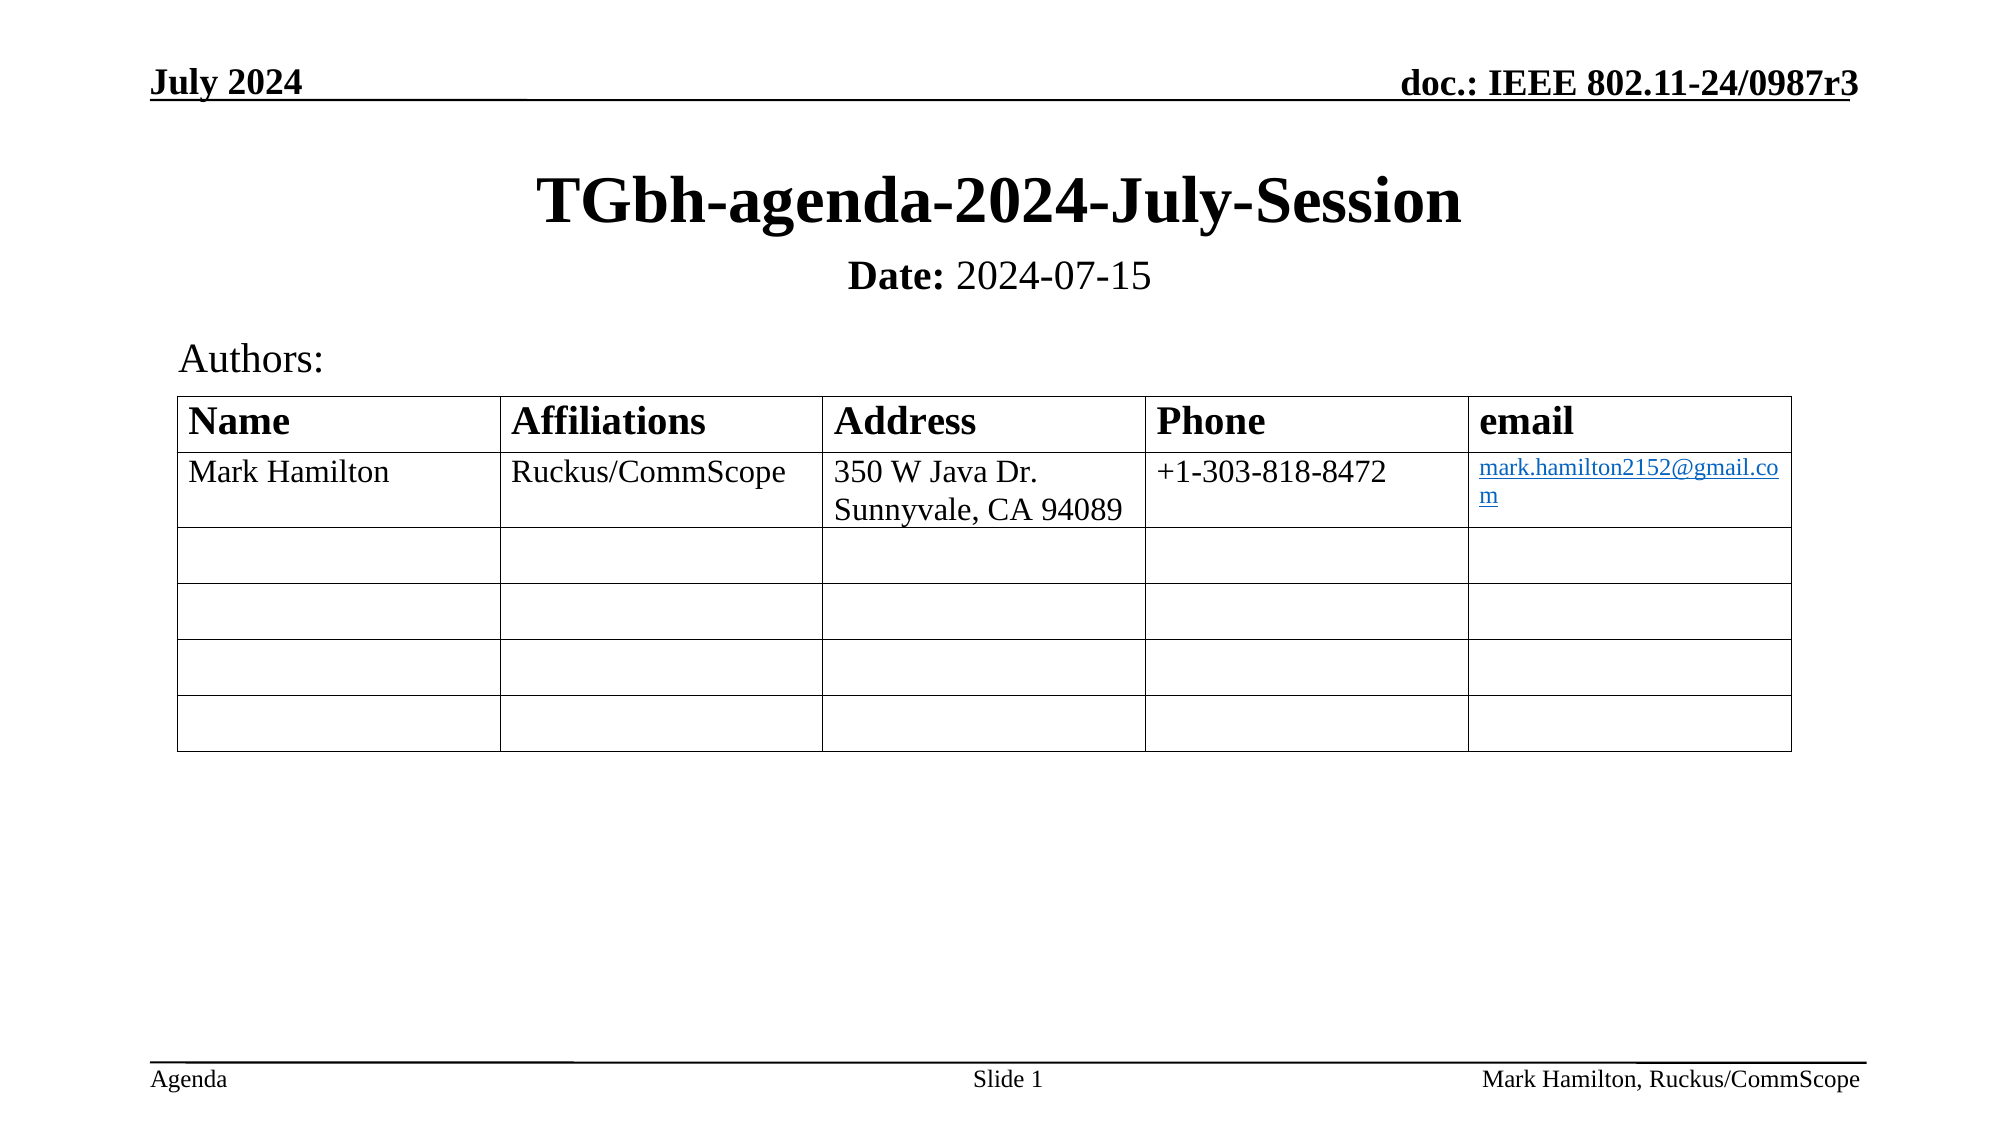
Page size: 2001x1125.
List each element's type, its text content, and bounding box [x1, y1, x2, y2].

subtitle Date: 2024-07-15 [299, 239, 1701, 319]
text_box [161, 395, 1838, 803]
text_box Authors: [162, 323, 401, 387]
title TGbh-agenda-2024-July-Session [149, 151, 1851, 241]
slide_number Slide 1 [950, 1061, 1067, 1123]
